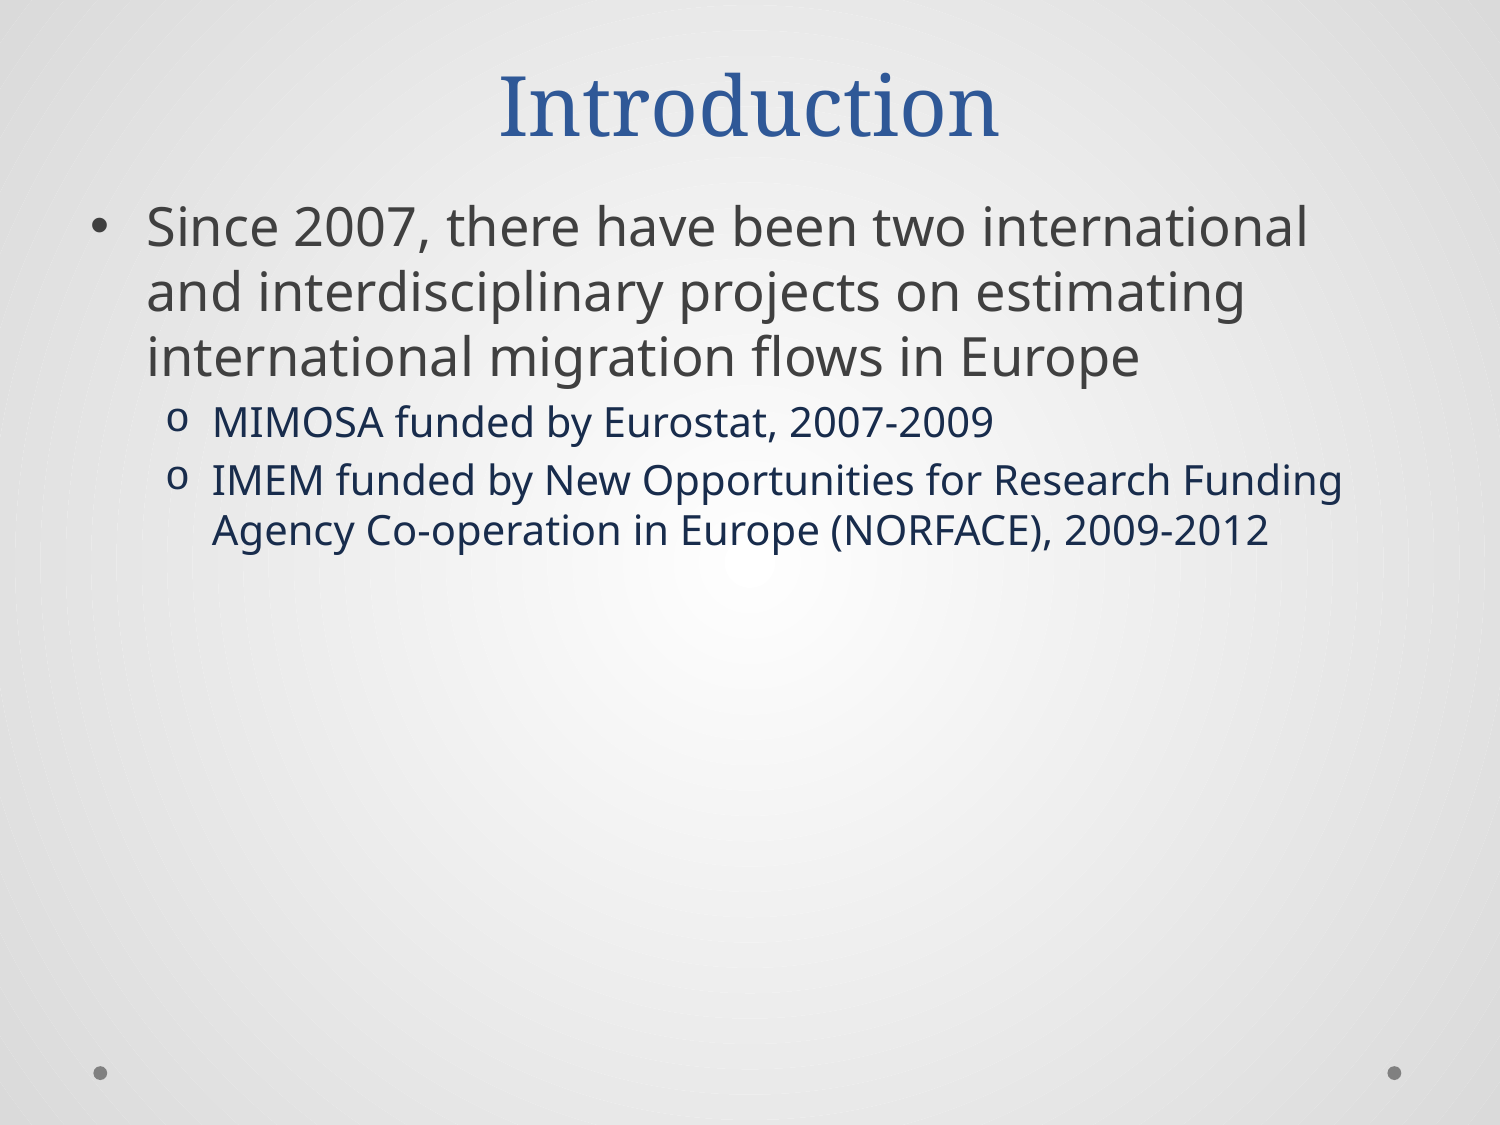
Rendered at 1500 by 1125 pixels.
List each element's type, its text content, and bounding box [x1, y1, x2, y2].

list Since 2007, there have been two international and interdisciplinary projects on estimating international migration flows in Europe MIMOSA funded by Eurostat, 2007-2009 IMEM funded by New Opportunities for Research Funding Agency Co-operation in Europe (NORFACE), 2009-2012 [75, 184, 1425, 1083]
title Introduction [75, 0, 1425, 161]
